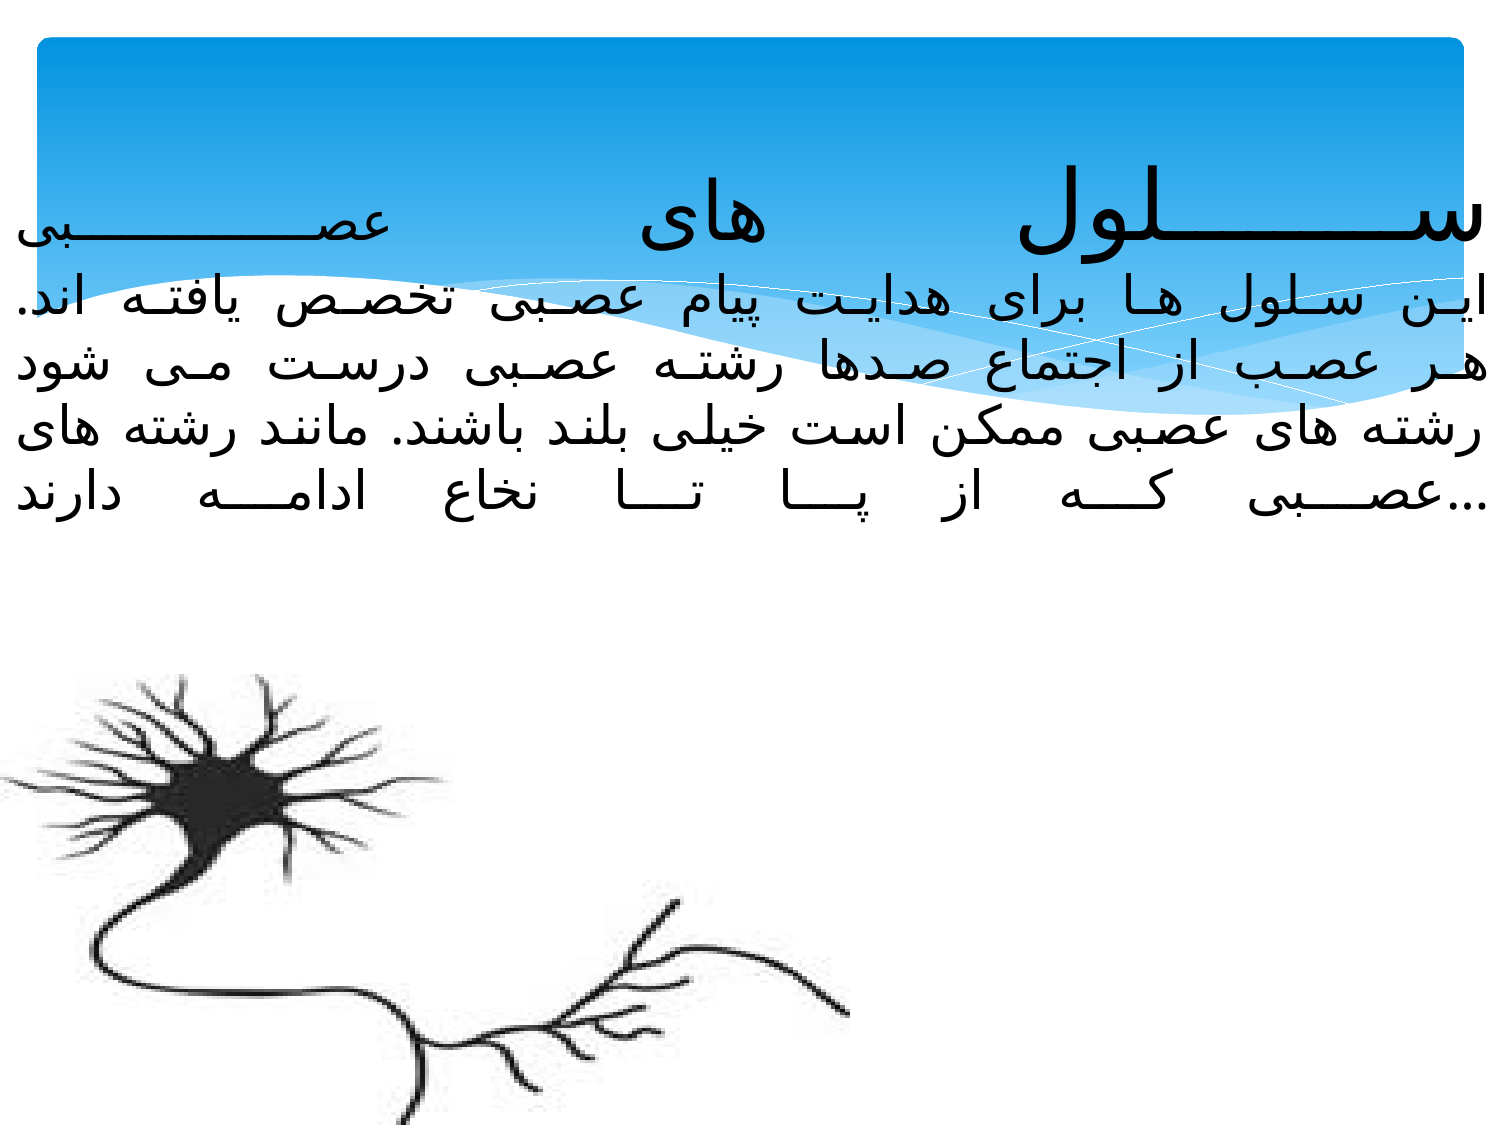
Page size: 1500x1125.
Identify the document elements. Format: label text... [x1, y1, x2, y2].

picture [0, 674, 851, 1125]
title سلول های عصبی این سلول ها برای هدایت پیام عصبی تخصص یافته اند. هر عصب از اجتماع صدها رشته عصبی درست می شود رشته های عصبی ممکن است خیلی بلند باشند. مانند رشته های عصبی که از پا تا نخاع ادامه دارند... [0, 0, 1500, 663]
